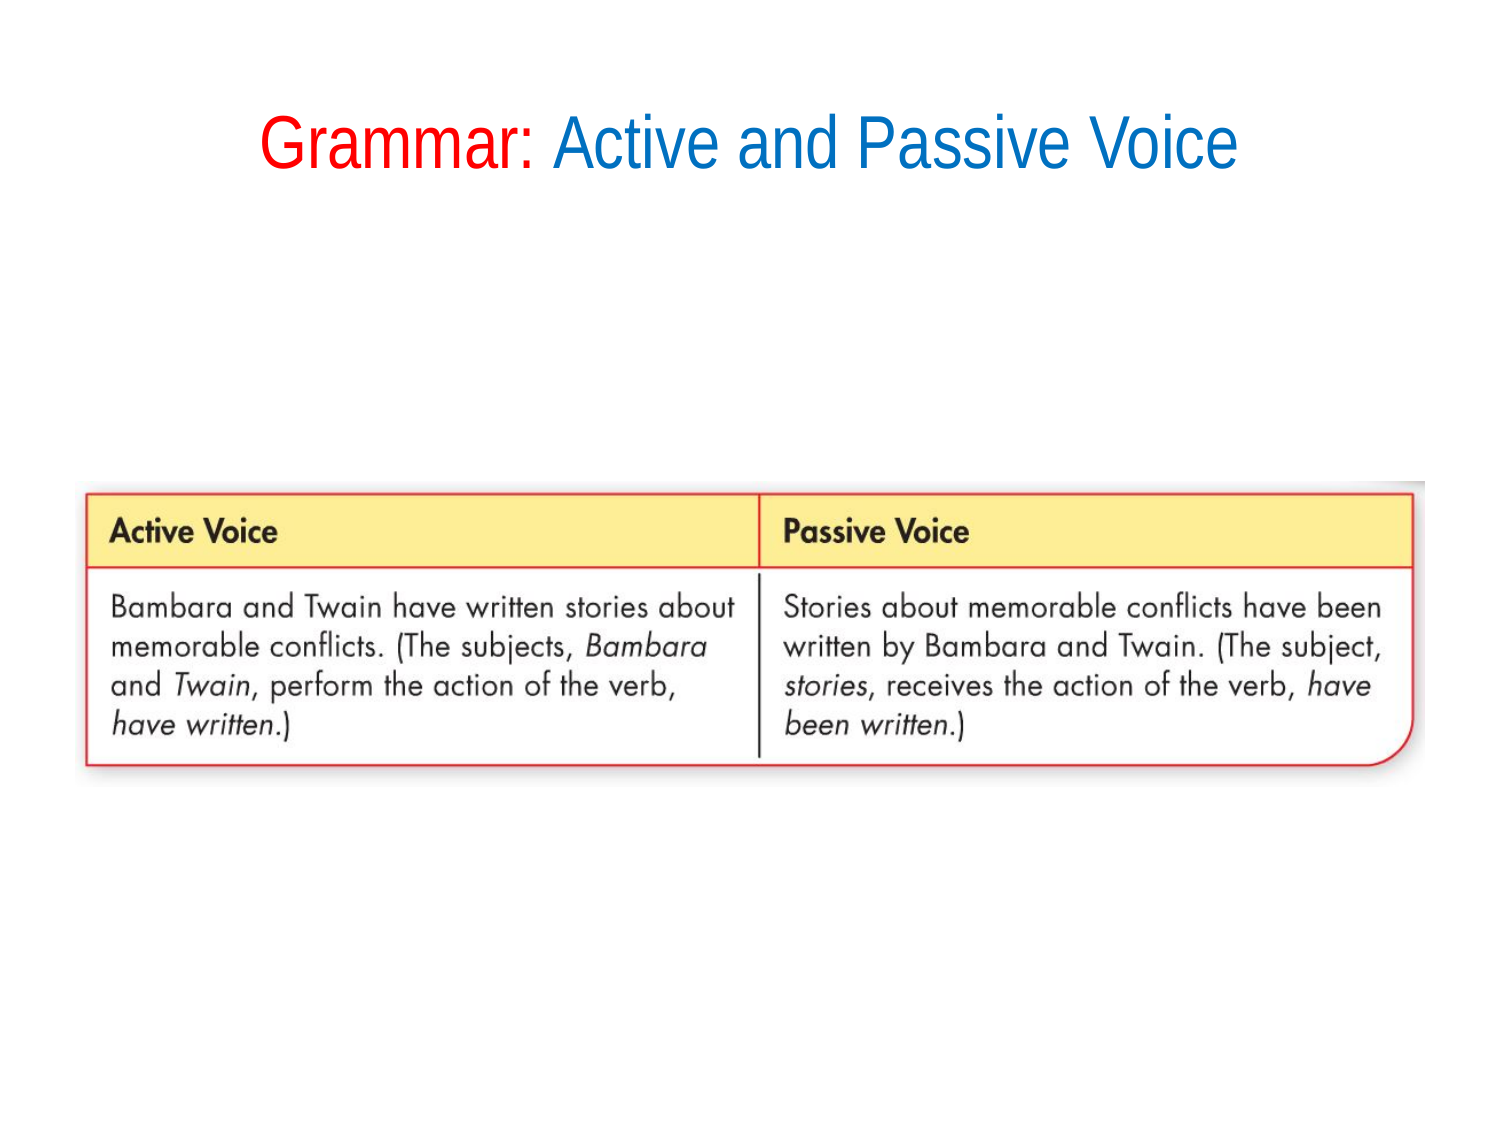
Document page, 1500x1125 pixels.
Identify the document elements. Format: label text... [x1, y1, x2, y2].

title Grammar: Active and Passive Voice [75, 45, 1425, 233]
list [74, 480, 1426, 787]
